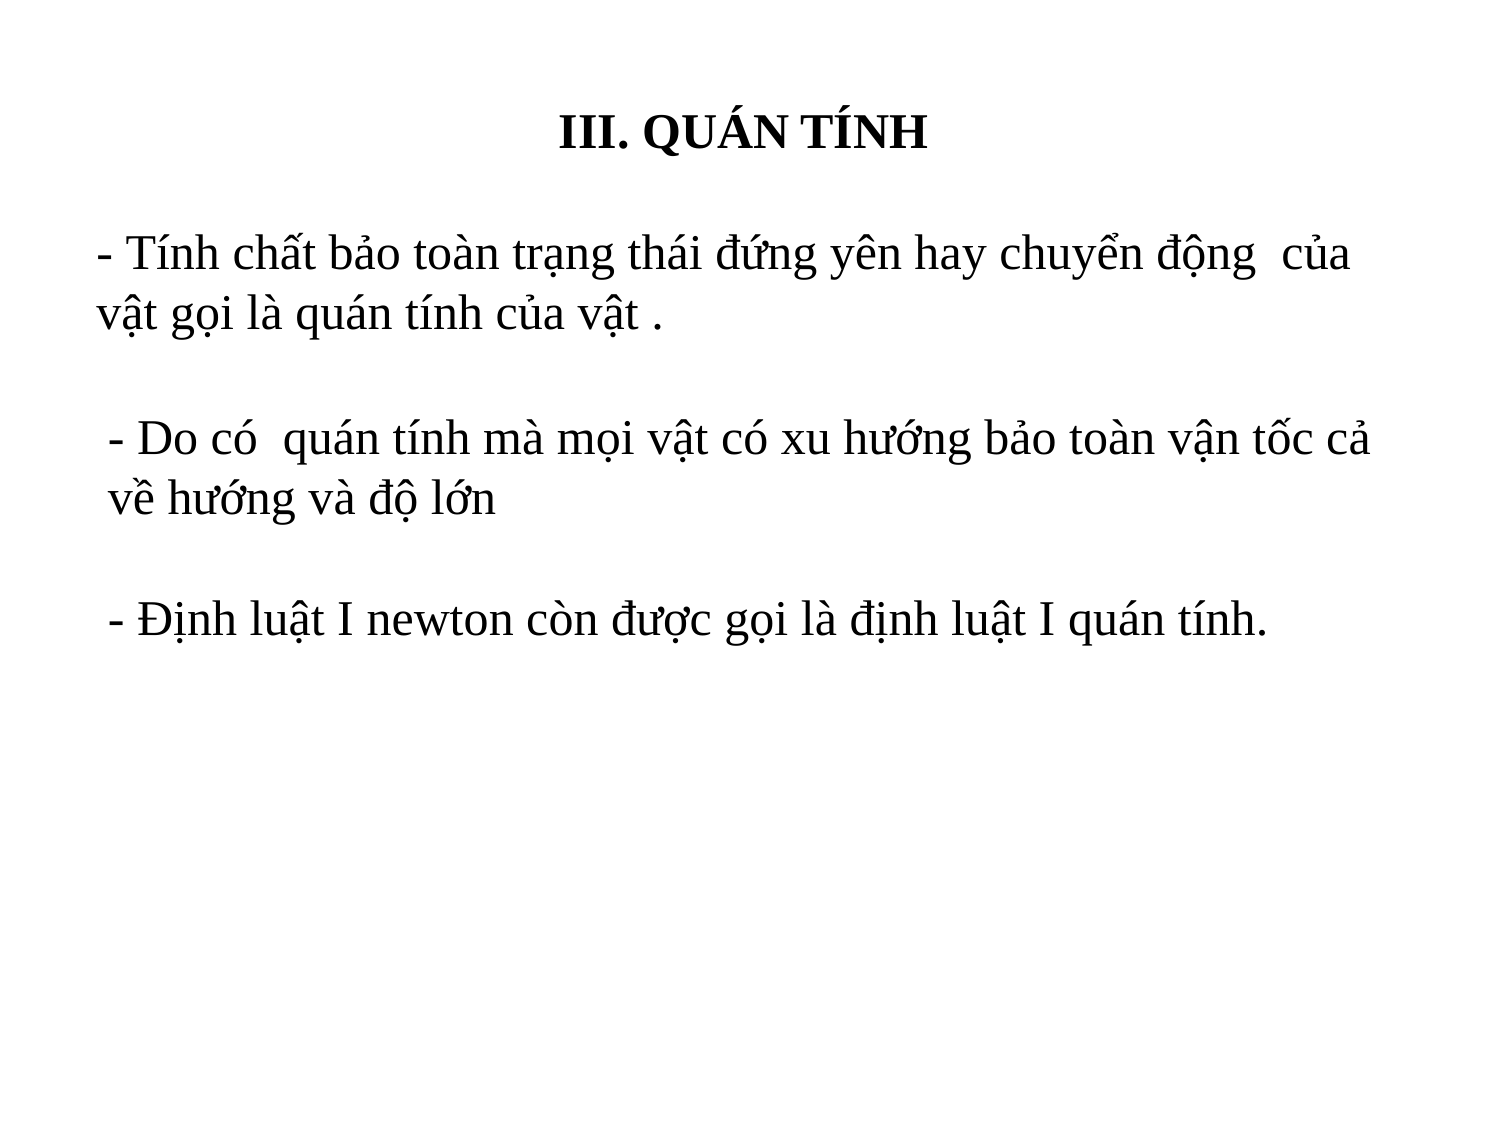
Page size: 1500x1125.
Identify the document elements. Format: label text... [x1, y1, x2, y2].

title III. QUÁN TÍNH [75, 45, 1425, 213]
text_box - Định luật I newton còn được gọi là định luật I quán tính. [93, 577, 1444, 653]
text_box - Do có quán tính mà mọi vật có xu hướng bảo toàn vận tốc cả về hướng và độ lớn [93, 396, 1444, 532]
text_box - Tính chất bảo toàn trạng thái đứng yên hay chuyển động của vật gọi là quán tính của vật . [81, 212, 1432, 348]
